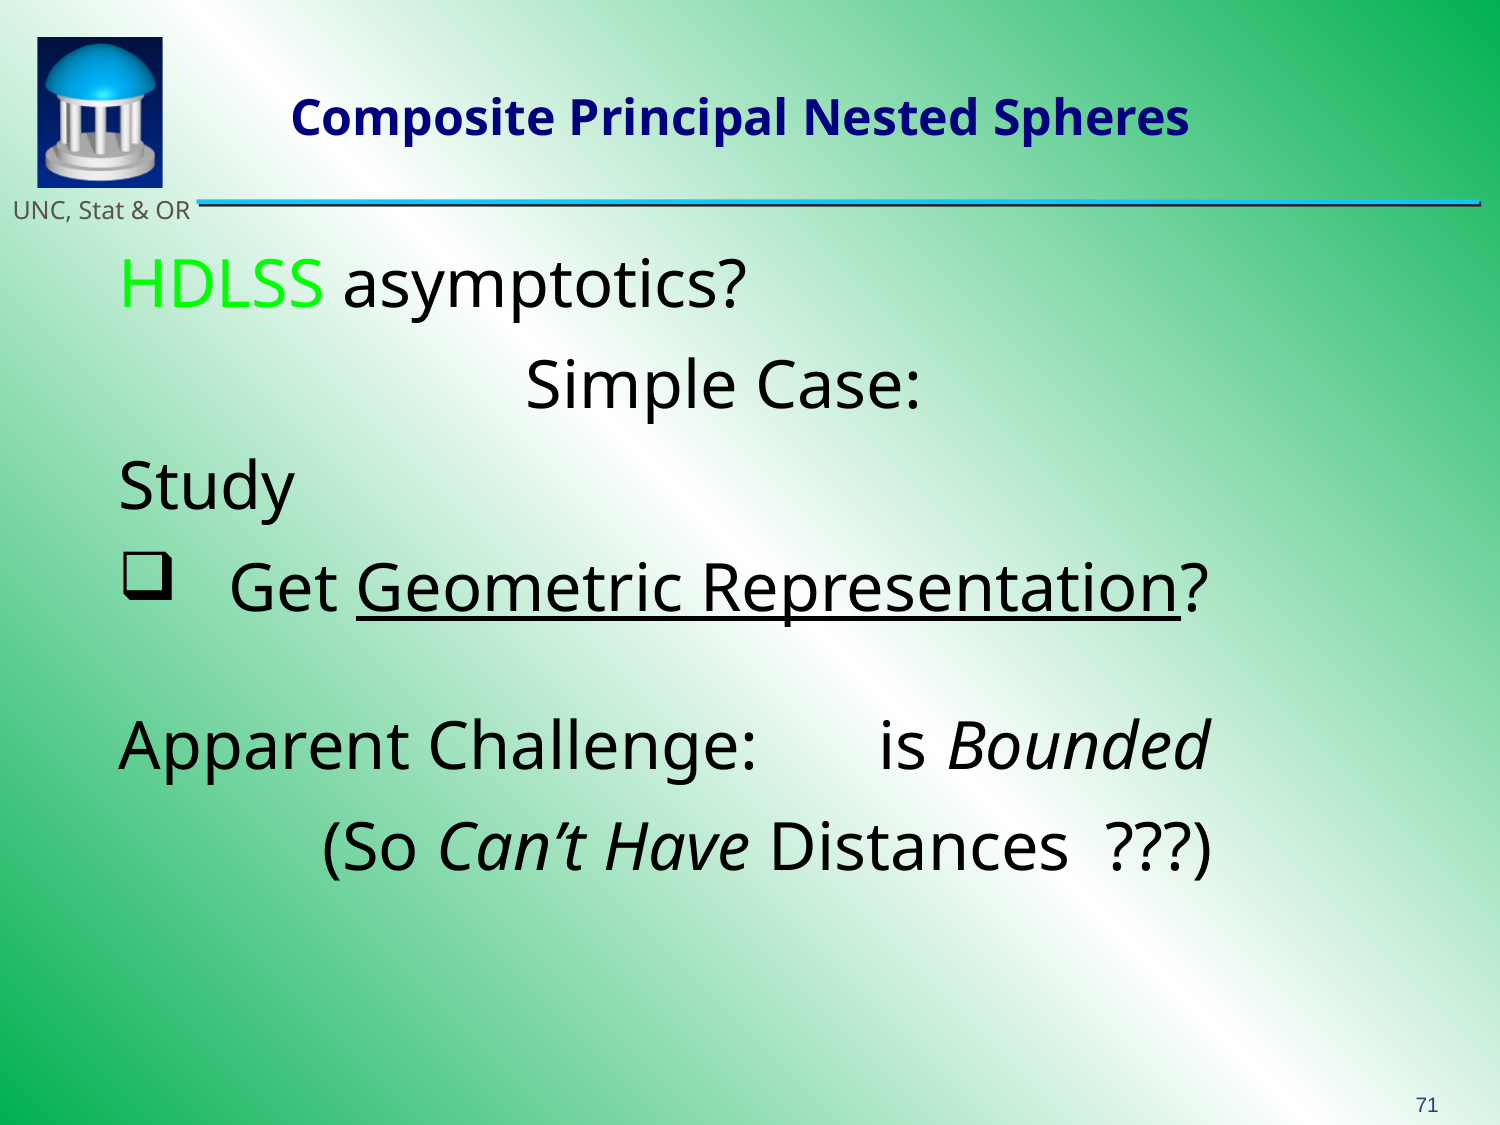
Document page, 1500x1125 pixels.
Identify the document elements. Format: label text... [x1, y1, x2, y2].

title Composite Principal Nested Spheres [274, 74, 1448, 156]
